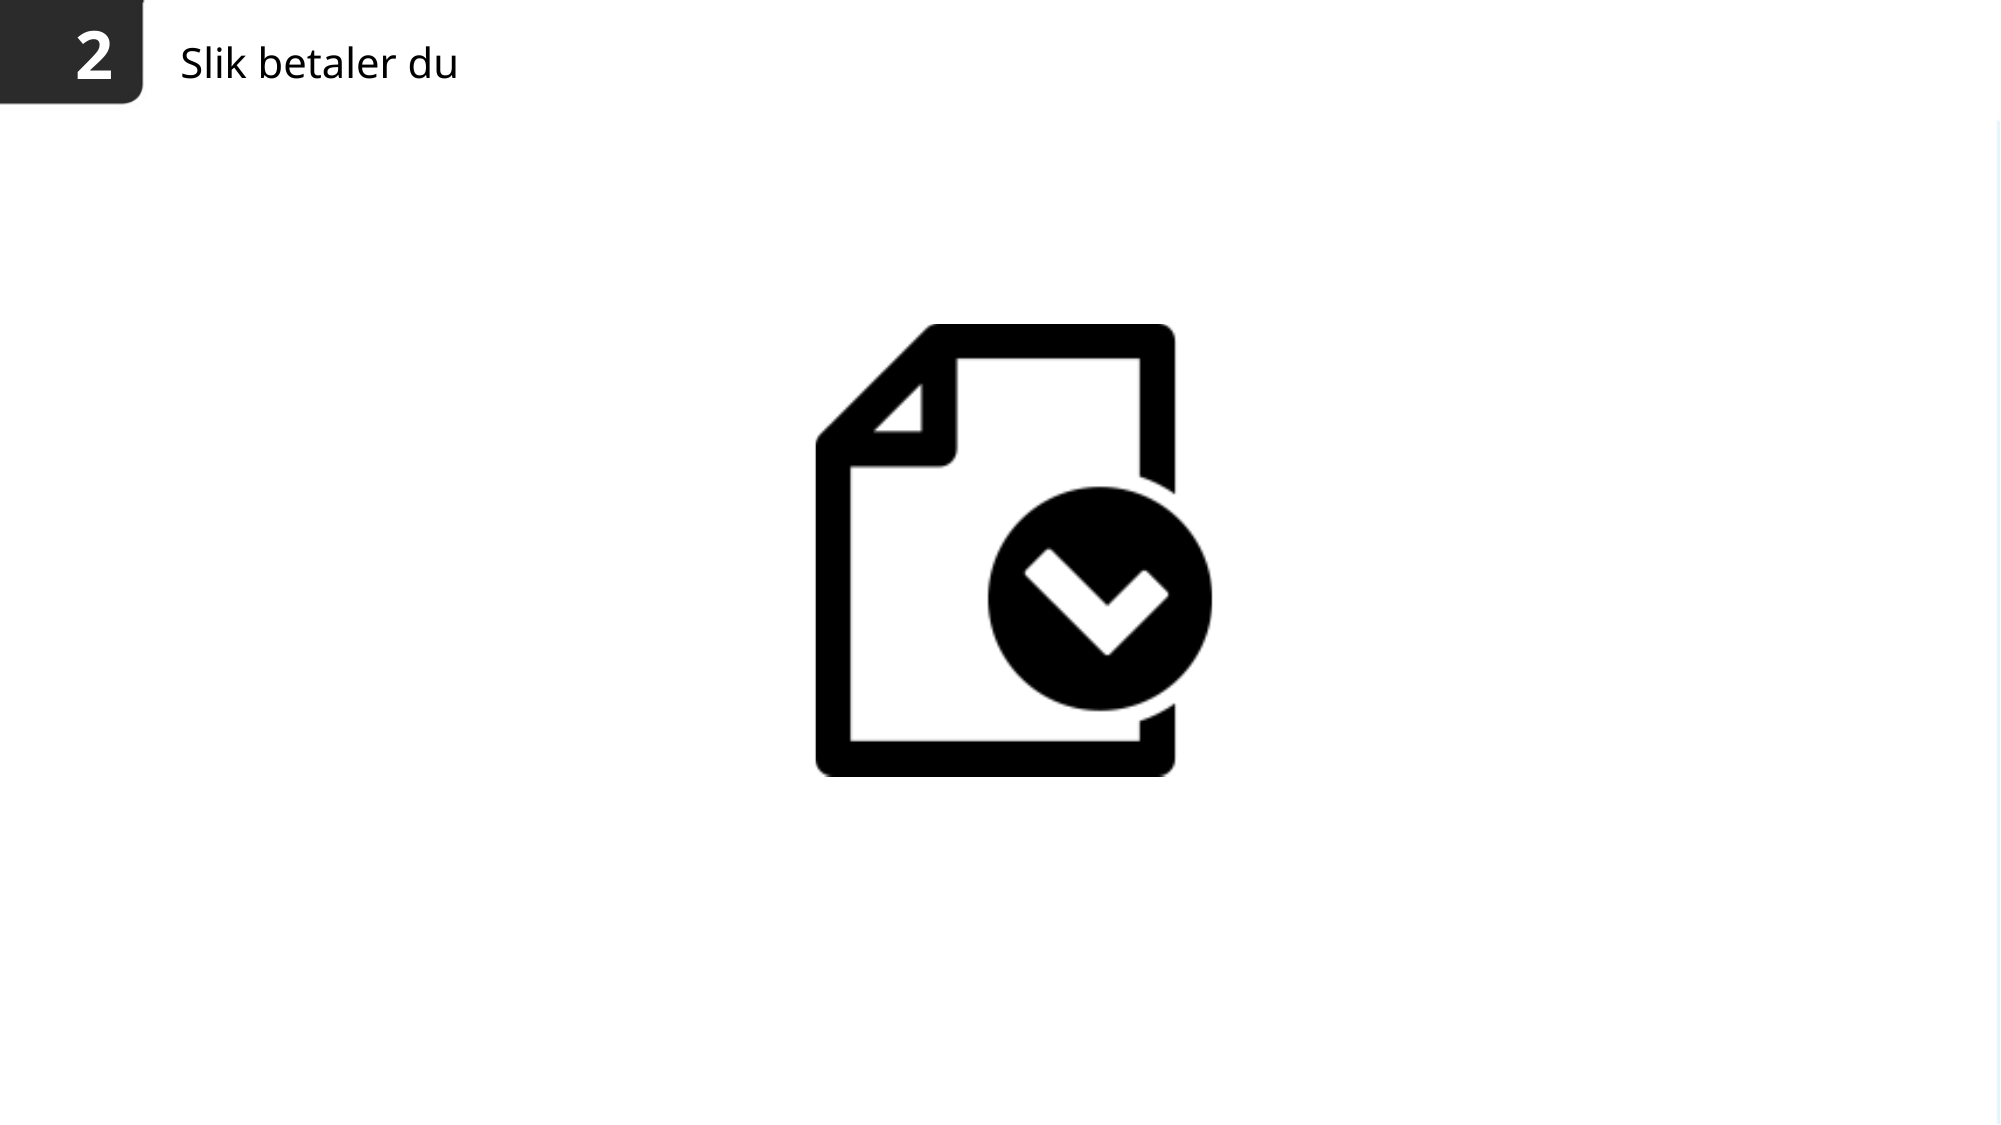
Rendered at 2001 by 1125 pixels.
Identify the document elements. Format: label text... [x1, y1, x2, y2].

picture [0, 0, 2000, 1124]
title Slik betaler du [165, 34, 1864, 95]
